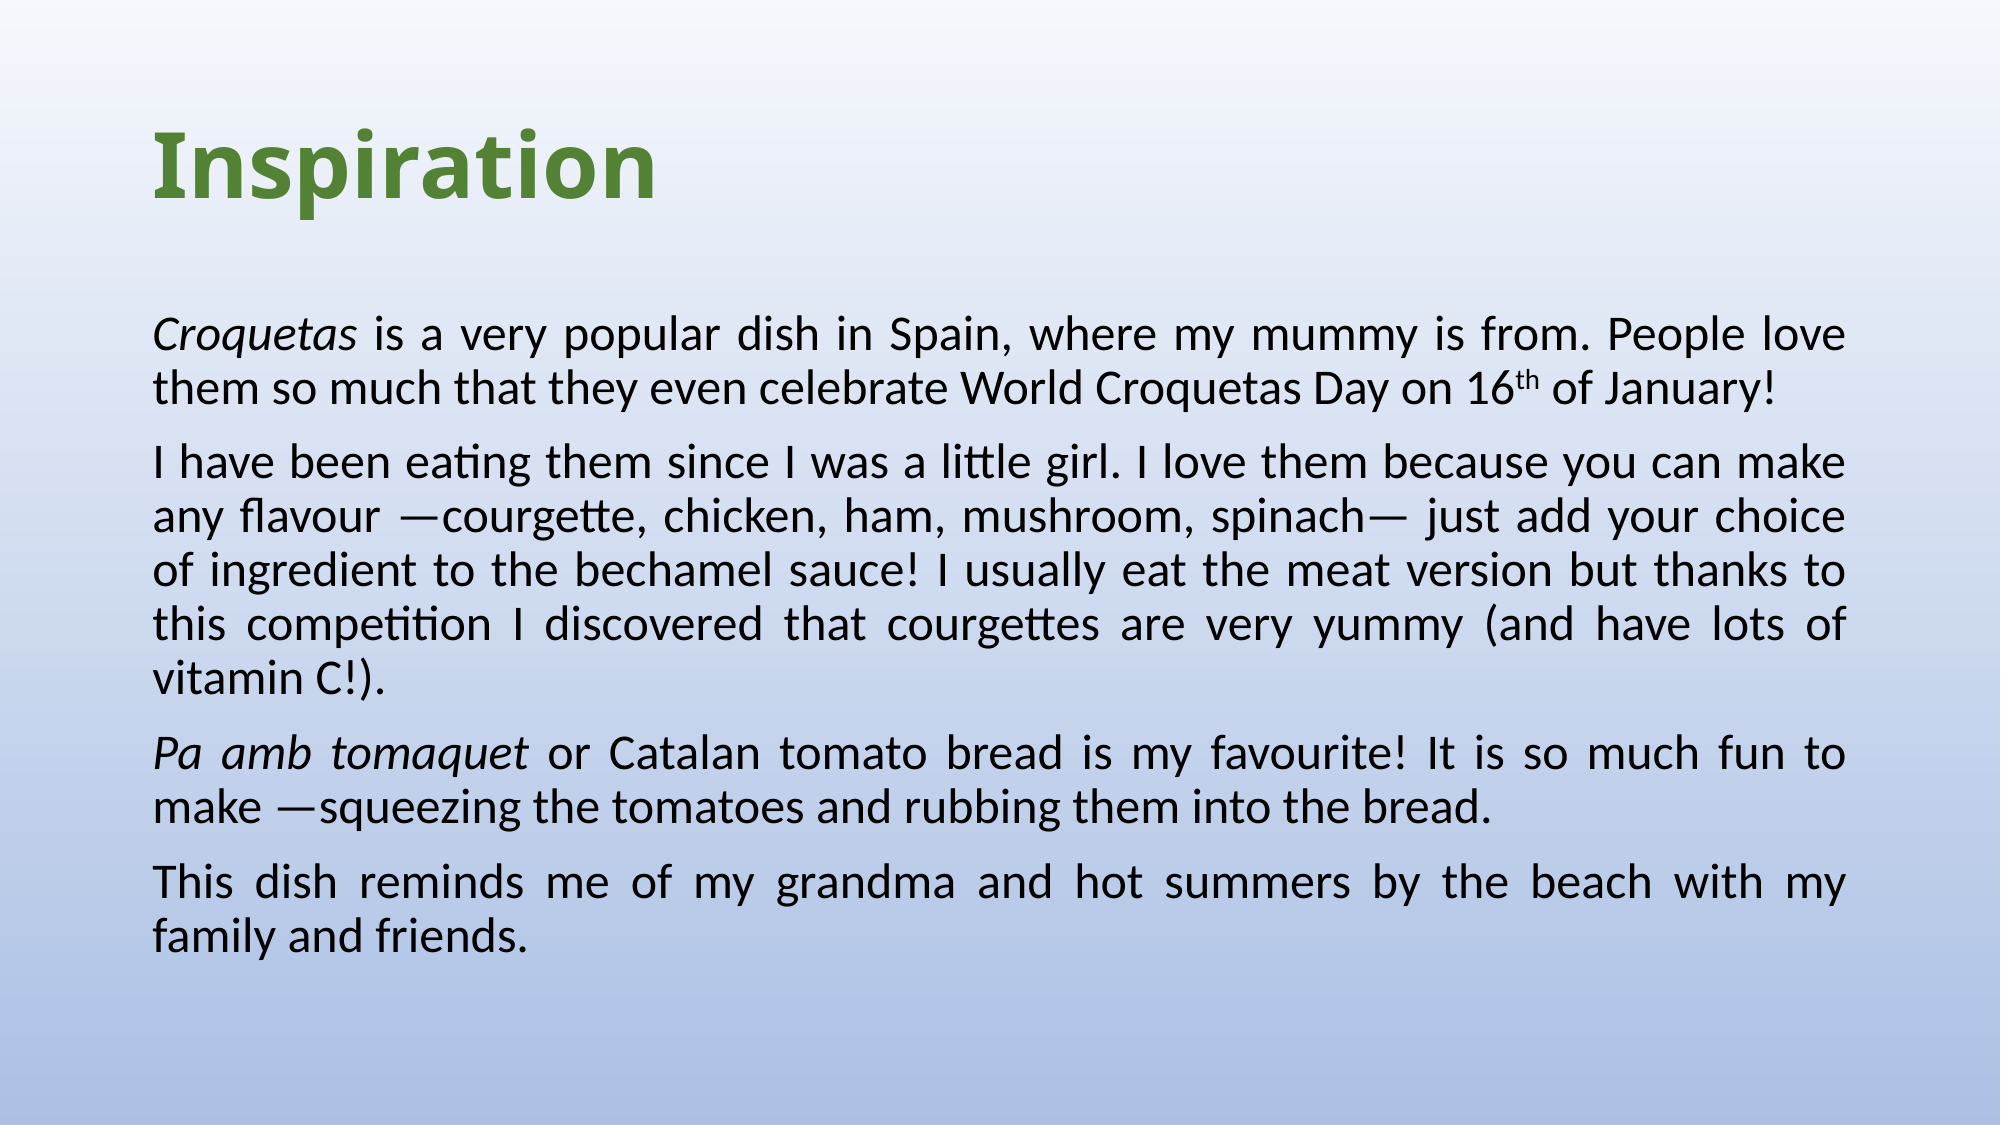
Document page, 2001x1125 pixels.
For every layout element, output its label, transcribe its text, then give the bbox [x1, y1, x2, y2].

title Inspiration [137, 59, 1863, 278]
list Croquetas is a very popular dish in Spain, where my mummy is from. People love them so much that they even celebrate World Croquetas Day on 16th of January! I have been eating them since I was a little girl. I love them because you can make any flavour —courgette, chicken, ham, mushroom, spinach— just add your choice of ingredient to the bechamel sauce! I usually eat the meat version but thanks to this competition I discovered that courgettes are very yummy (and have lots of vitamin C!). Pa amb tomaquet or Catalan tomato bread is my favourite! It is so much fun to make —squeezing the tomatoes and rubbing them into the bread. This dish reminds me of my grandma and hot summers by the beach with my family and friends. [137, 299, 1863, 1098]
